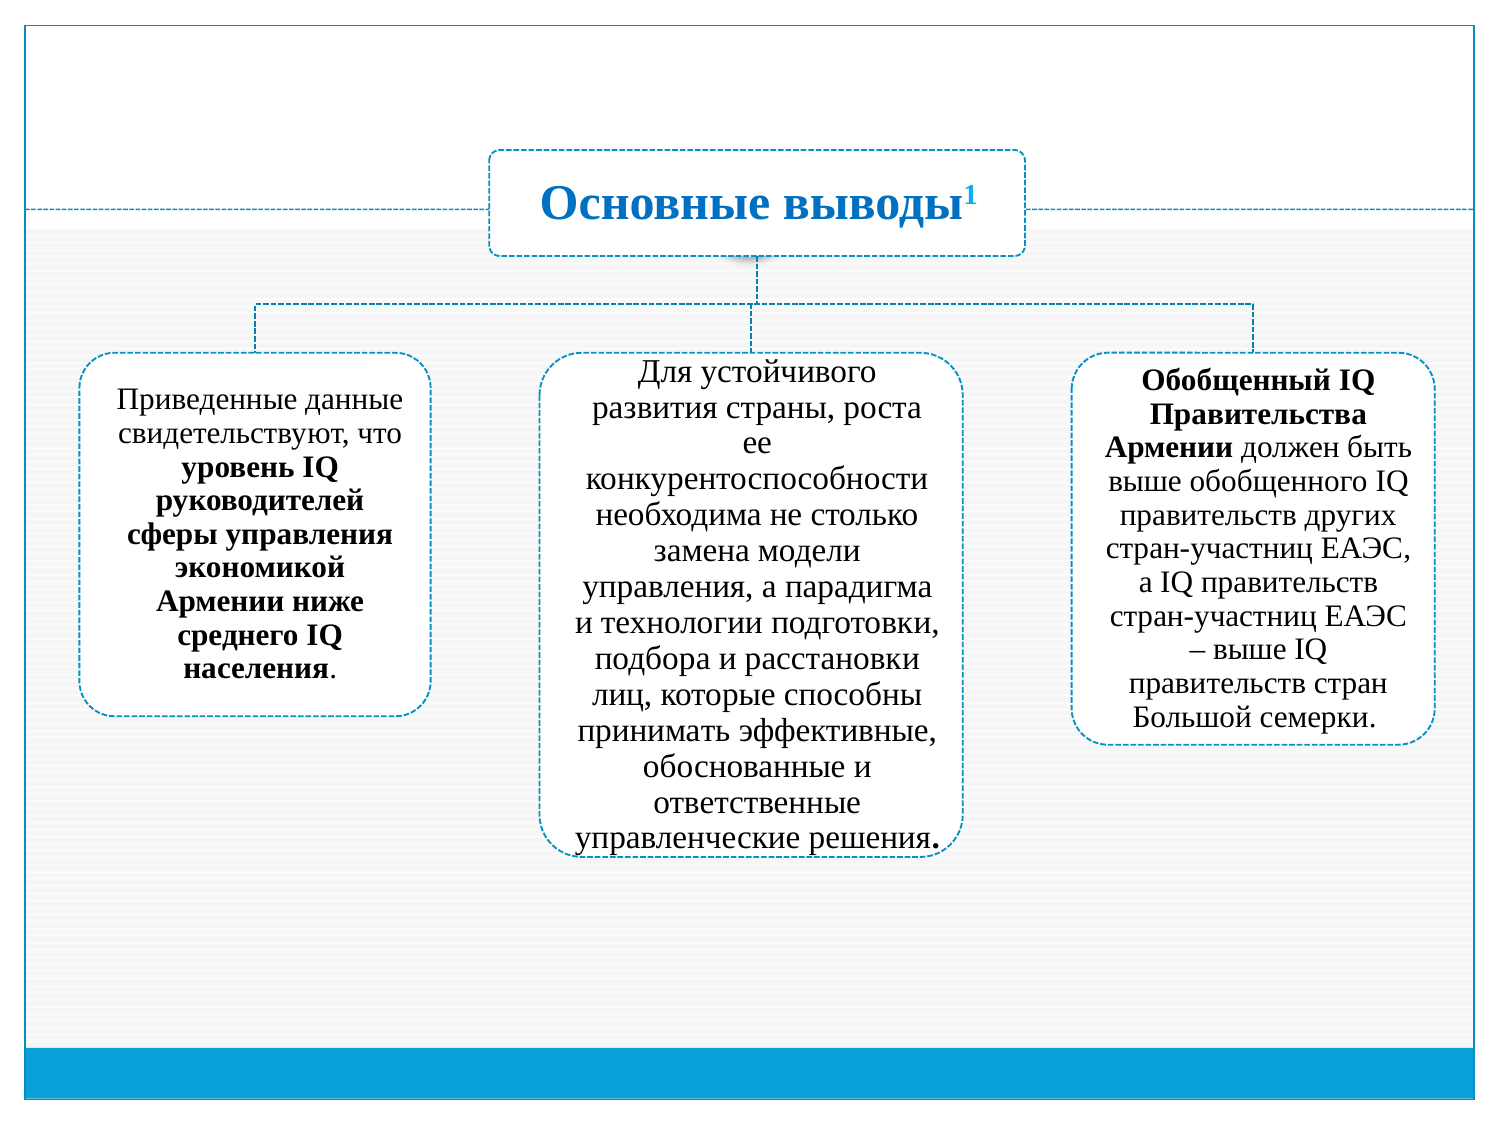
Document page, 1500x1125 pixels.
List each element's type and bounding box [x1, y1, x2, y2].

text_box [76, 56, 1438, 951]
